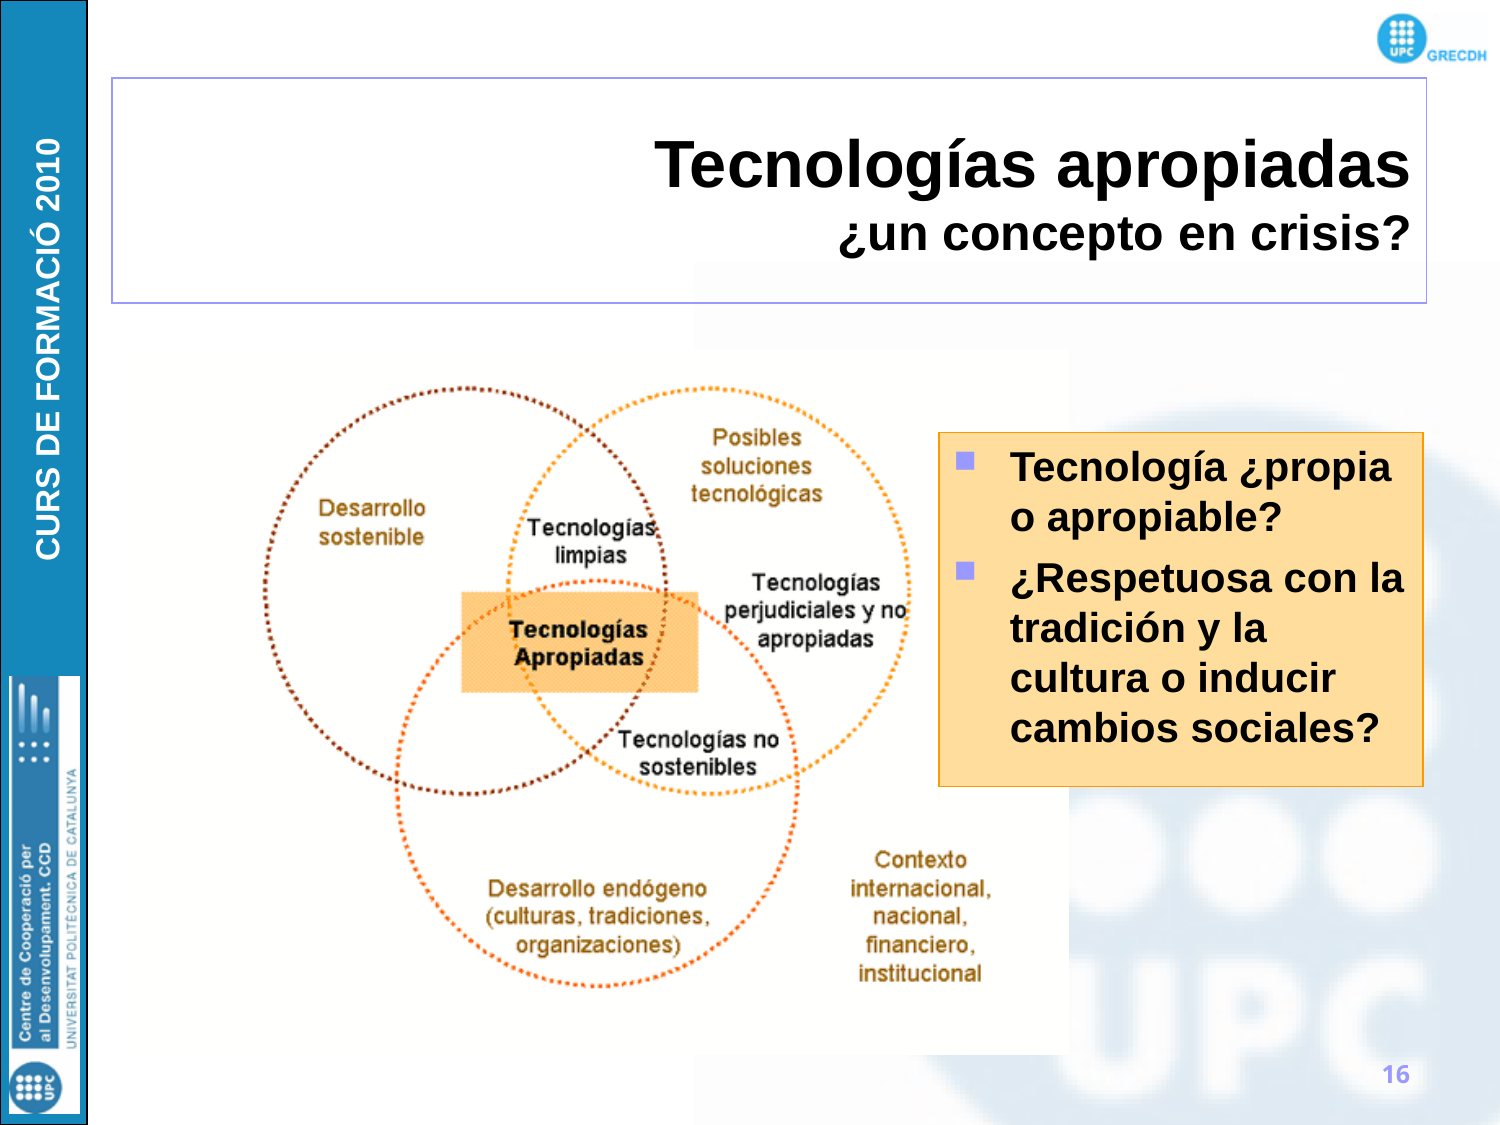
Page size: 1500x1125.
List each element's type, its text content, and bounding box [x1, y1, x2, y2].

picture [9, 676, 80, 1114]
text_box Tecnología ¿propia o apropiable? ¿Respetuosa con la tradición y la cultura o inducir cambios sociales? [1074, 432, 1424, 787]
picture [123, 262, 1500, 1125]
picture [1376, 13, 1489, 67]
text_box 16 [1074, 1024, 1425, 1100]
text_box Tecnologías apropiadas ¿un concepto en crisis? [112, 78, 1427, 304]
